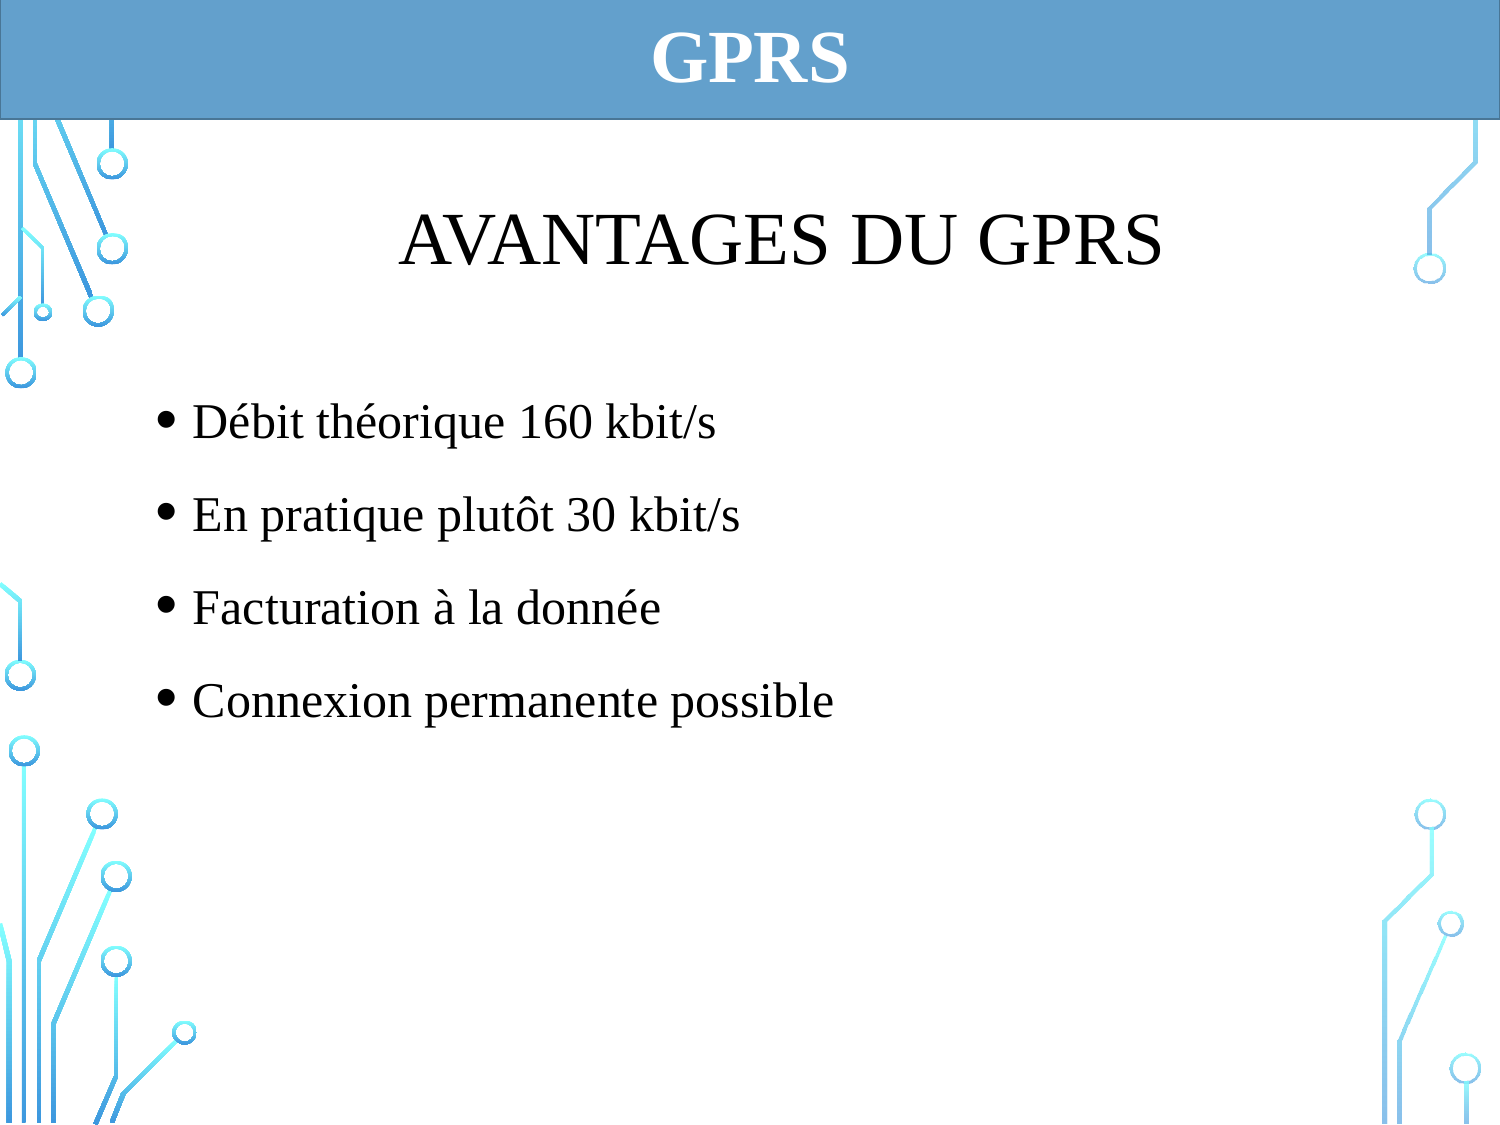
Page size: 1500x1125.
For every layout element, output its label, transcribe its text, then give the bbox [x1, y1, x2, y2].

title Avantages du GPRS [112, 178, 1452, 304]
list Débit théorique 160 kbit/s En pratique plutôt 30 kbit/s Facturation à la donnée Connexion permanente possible [140, 369, 1360, 950]
text_box GPRS [0, 0, 1500, 120]
